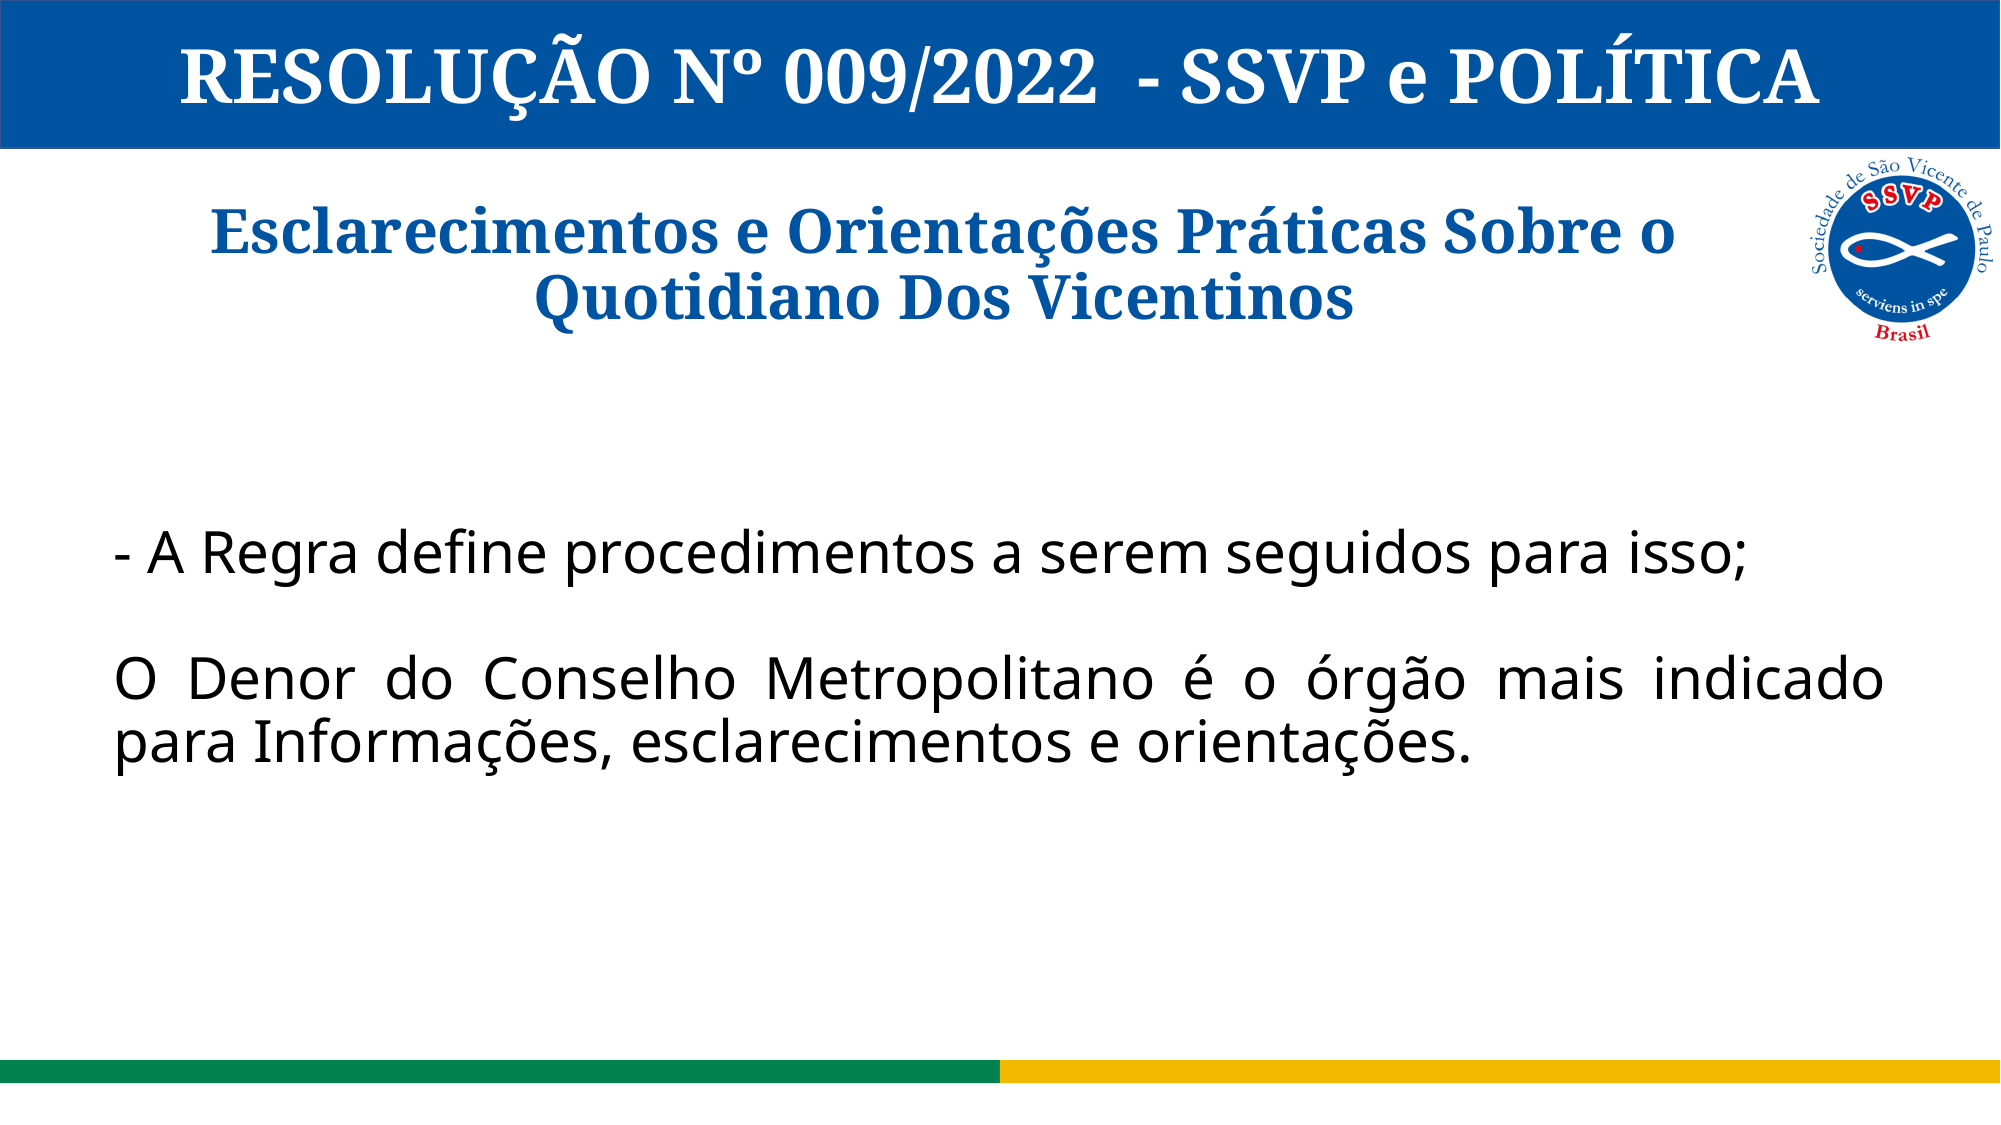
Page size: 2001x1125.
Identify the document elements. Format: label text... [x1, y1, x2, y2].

text_box RESOLUÇÃO Nº 009/2022 - SSVP e POLÍTICA [0, 0, 2000, 149]
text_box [0, 1050, 2000, 1092]
picture [1810, 157, 1993, 341]
text_box Esclarecimentos e Orientações Práticas Sobre o Quotidiano Dos Vicentinos [117, 192, 1772, 341]
list - A Regra define procedimentos a serem seguidos para isso; O Denor do Conselho Metropolitano é o órgão mais indicado para Informações, esclarecimentos e orientações. [98, 446, 1902, 859]
